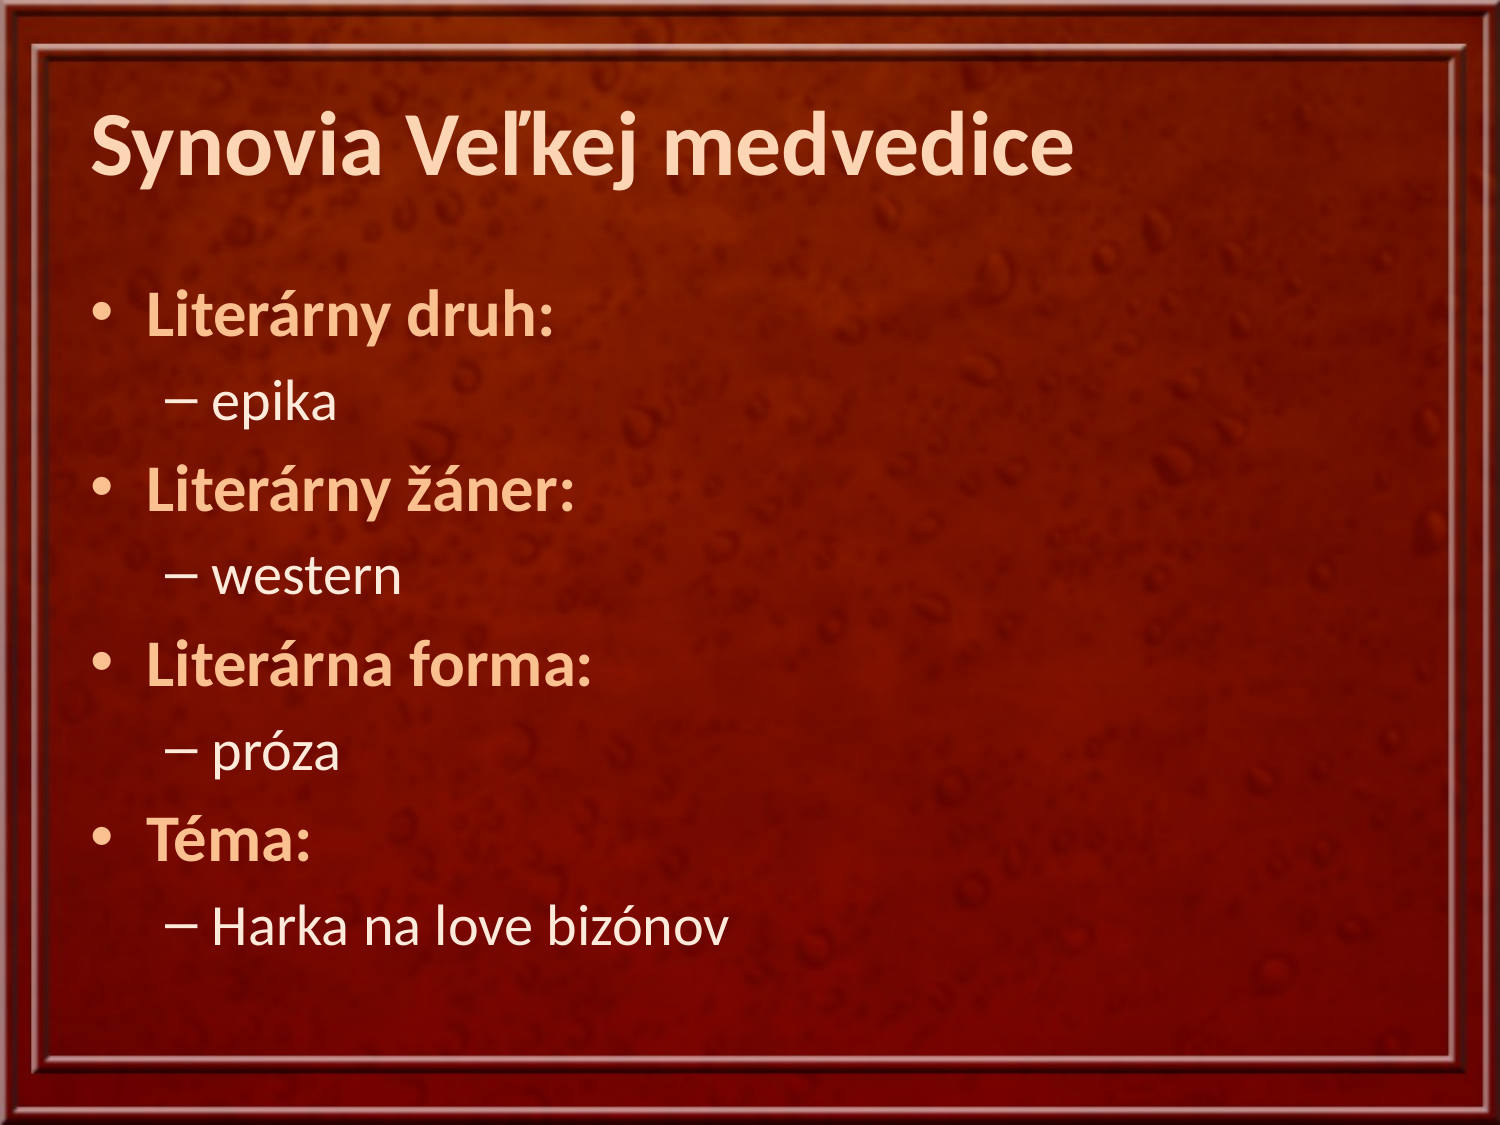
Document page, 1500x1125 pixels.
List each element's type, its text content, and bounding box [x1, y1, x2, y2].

list Literárny druh: epika Literárny žáner: western Literárna forma: próza Téma: Harka na love bizónov [75, 262, 1425, 1005]
title Synovia Veľkej medvedice [75, 45, 1425, 233]
picture [0, 0, 1500, 1125]
